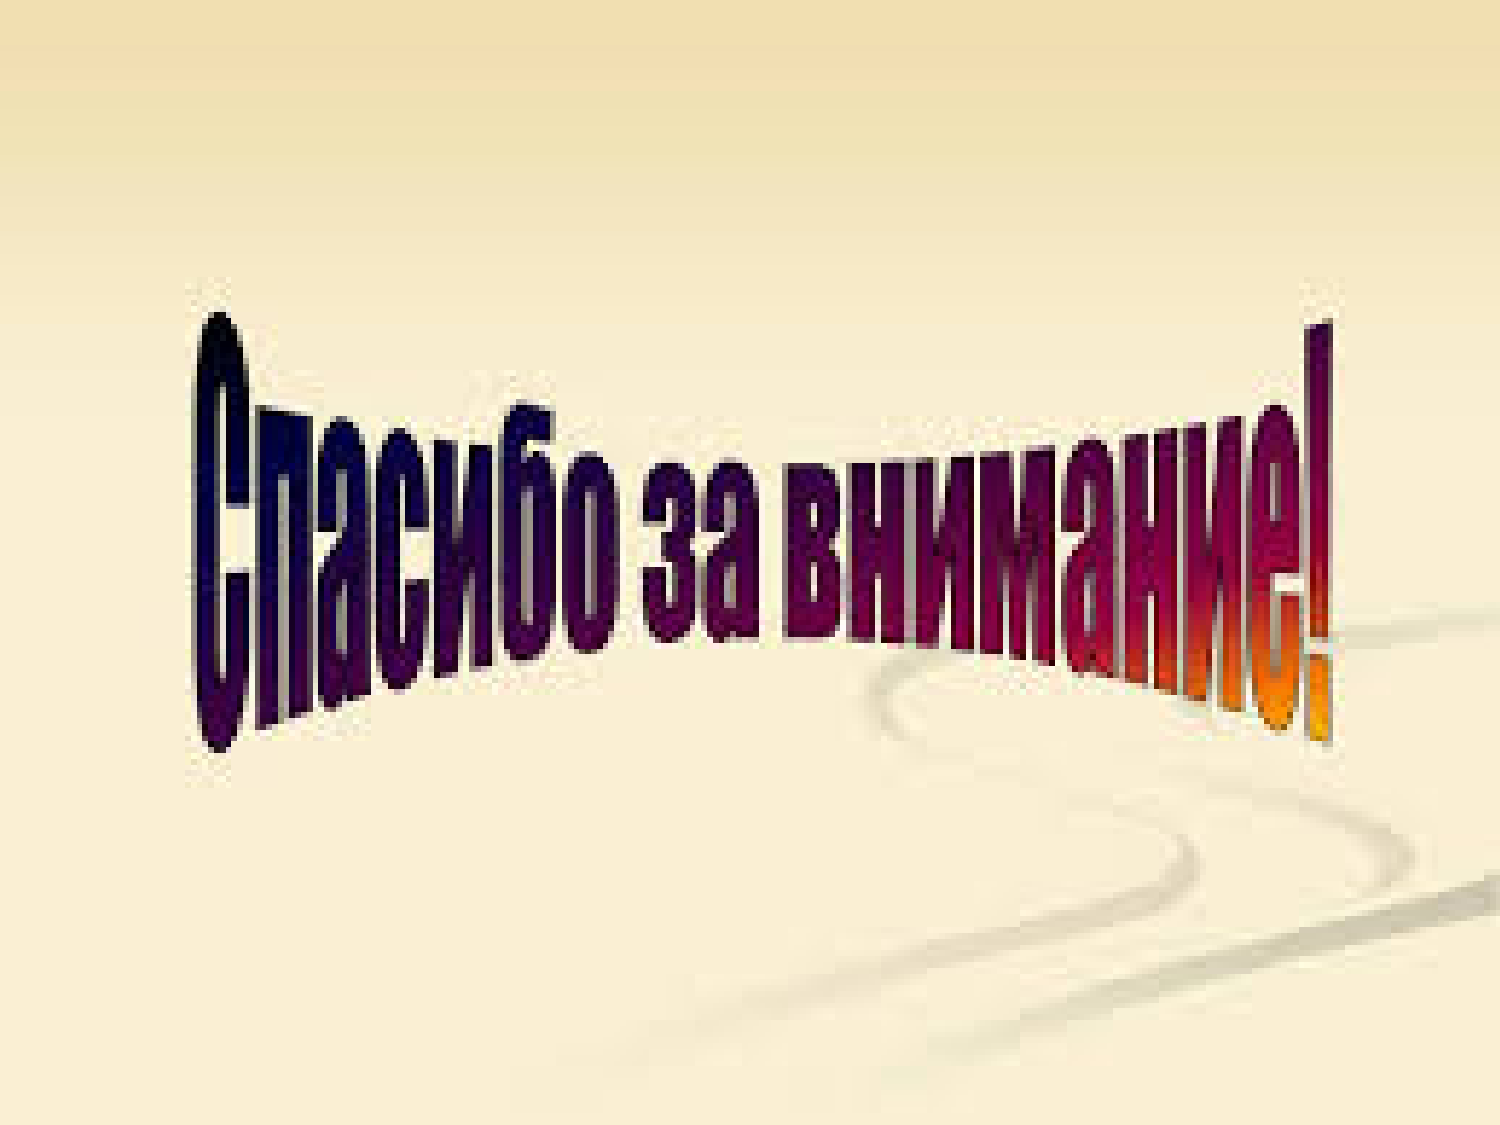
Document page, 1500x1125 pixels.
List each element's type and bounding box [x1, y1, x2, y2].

list [0, 0, 1500, 1125]
